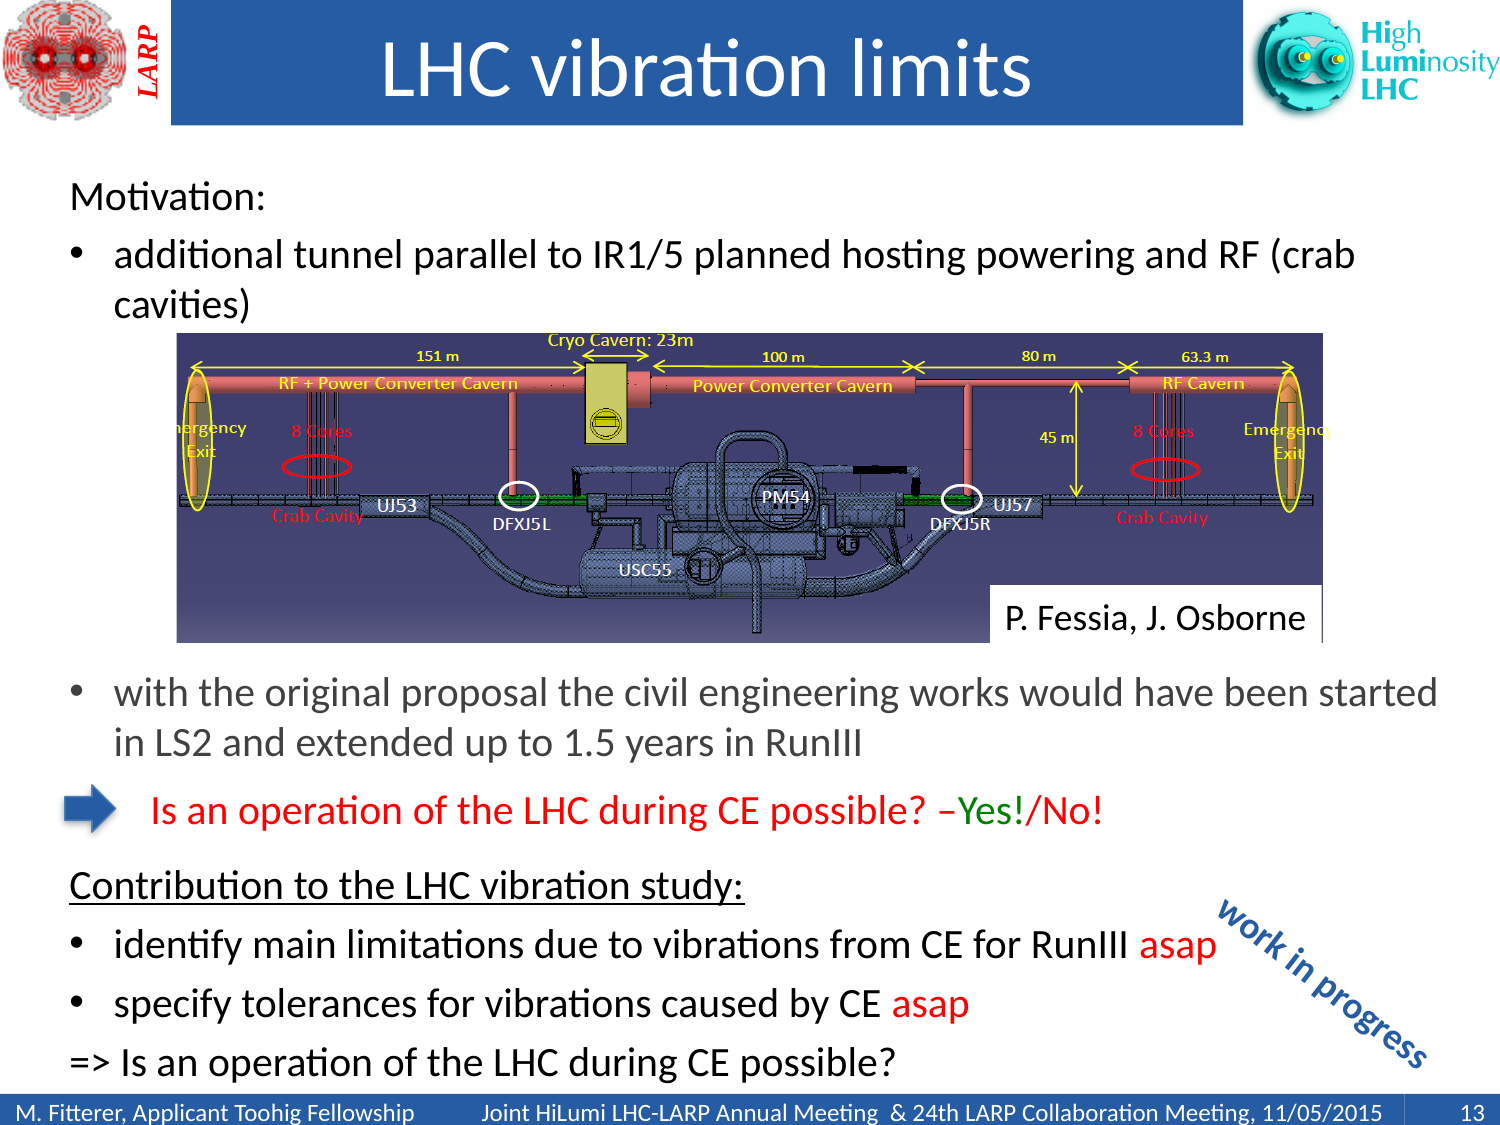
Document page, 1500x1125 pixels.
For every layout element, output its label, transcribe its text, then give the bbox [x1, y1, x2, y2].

text_box Motivation: additional tunnel parallel to IR1/5 planned hosting powering and RF (crab cavities) with the original proposal the civil engineering works would have been started in LS2 and extended up to 1.5 years in RunIII Contribution to the LHC vibration study: identify main limitations due to vibrations from CE for RunIII asap specify tolerances for vibrations caused by CE asap => Is an operation of the LHC during CE possible? [54, 160, 1456, 1125]
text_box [64, 774, 1318, 841]
picture [0, 0, 128, 126]
picture [1244, 1, 1500, 126]
text_box work in progress [1193, 868, 1458, 1093]
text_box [176, 325, 1329, 645]
title LHC vibration limits [171, 0, 1244, 126]
